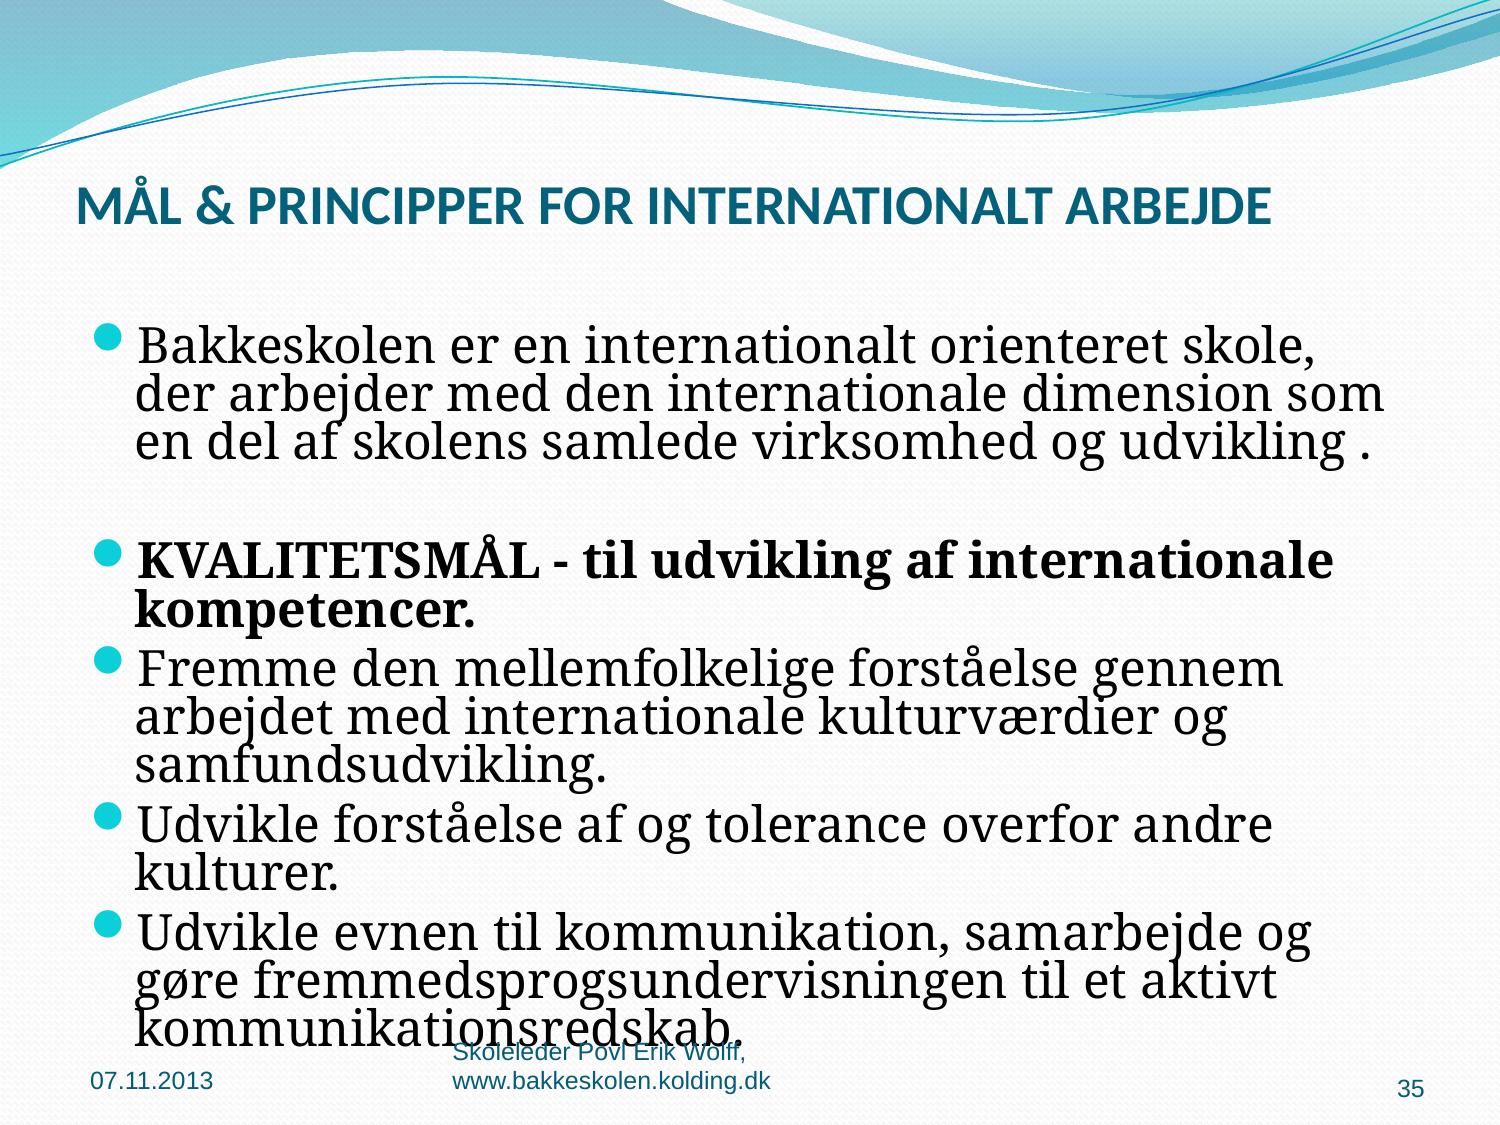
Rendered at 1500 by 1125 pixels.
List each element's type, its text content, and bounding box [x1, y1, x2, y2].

title MÅL & PRINCIPPER FOR INTERNATIONALT ARBEJDE [75, 115, 1425, 304]
slide_number 35 [1299, 1042, 1425, 1103]
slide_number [75, 1042, 425, 1103]
footer Skoleleder Povl Erik Wolff, www.bakkeskolen.kolding.dk [437, 1042, 988, 1103]
list Bakkeskolen er en internationalt orienteret skole, der arbejder med den internationale dimension som en del af skolens samlede virksomhed og udvikling . KVALITETSMÅL - til udvikling af internationale kompetencer. Fremme den mellemfolkelige forståelse gennem arbejdet med internationale kulturværdier og samfundsudvikling. Udvikle forståelse af og tolerance overfor andre kulturer. Udvikle evnen til kommunikation, samarbejde og gøre fremmedsprogsundervisningen til et aktivt kommunikationsredskab. [75, 317, 1425, 1038]
